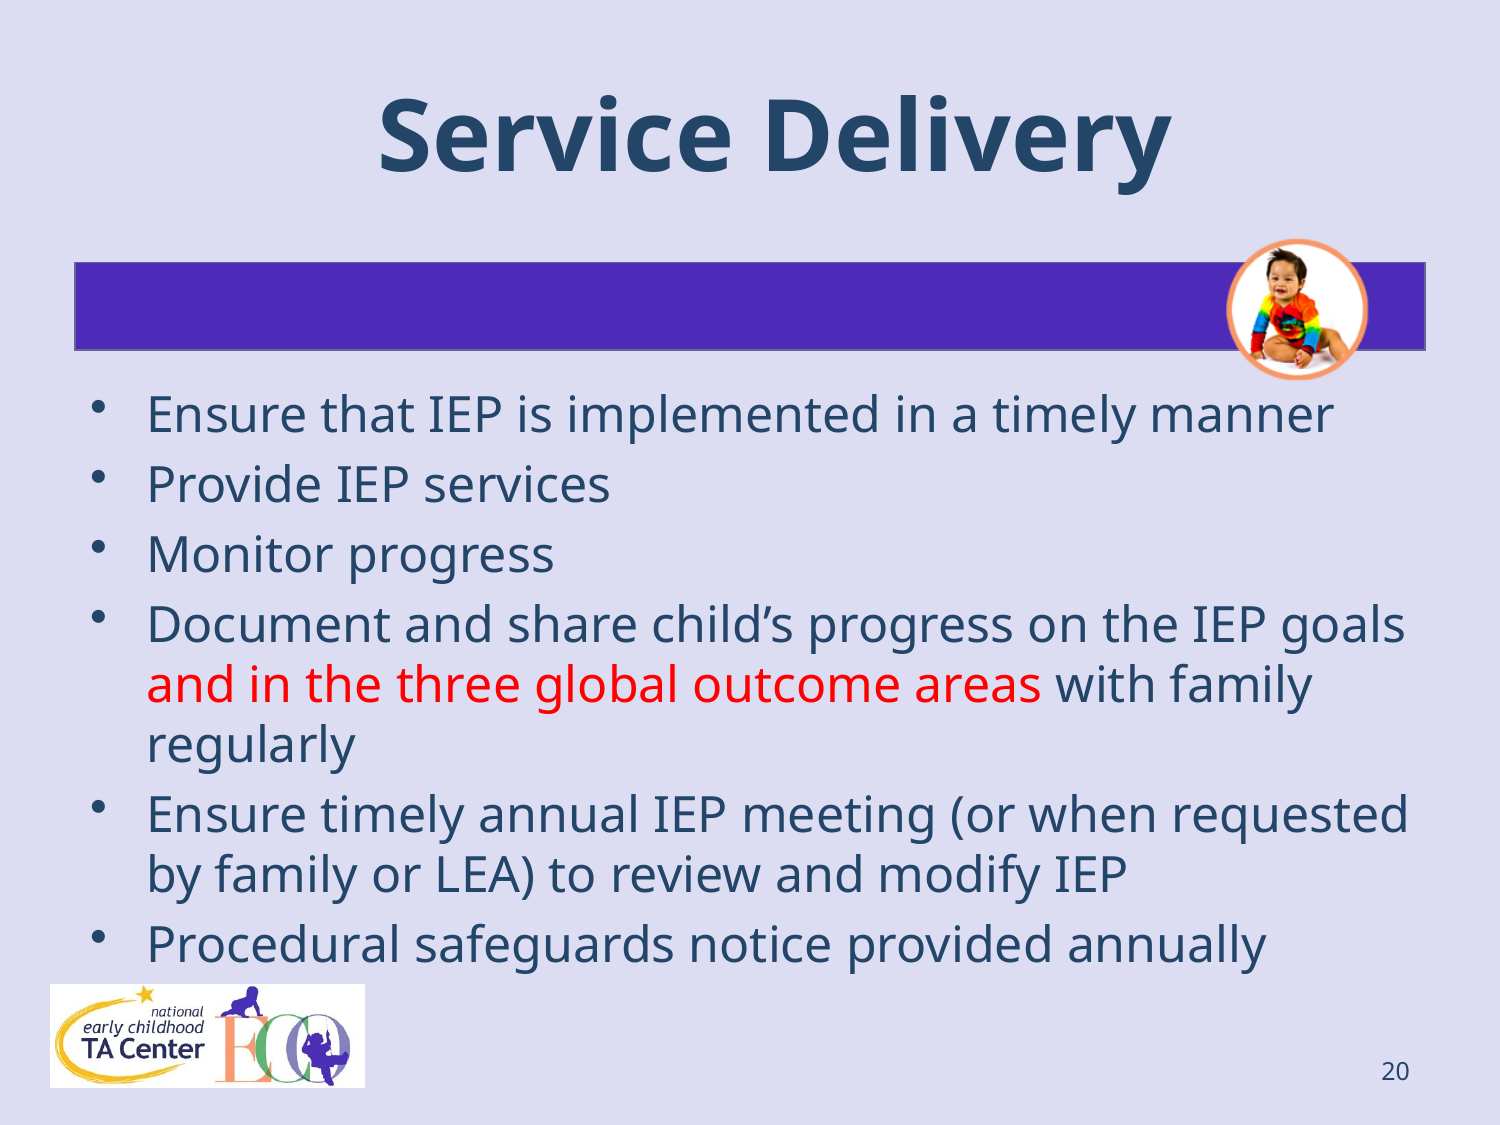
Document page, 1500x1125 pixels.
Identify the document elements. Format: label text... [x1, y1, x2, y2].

picture [49, 983, 365, 1088]
slide_number 20 [1074, 1042, 1425, 1103]
title Service Delivery [112, 37, 1438, 226]
picture [1225, 236, 1373, 374]
list Ensure that IEP is implemented in a timely manner Provide IEP services Monitor progress Document and share child’s progress on the IEP goals and in the three global outcome areas with family regularly Ensure timely annual IEP meeting (or when requested by family or LEA) to review and modify IEP Procedural safeguards notice provided annually [74, 374, 1451, 1006]
